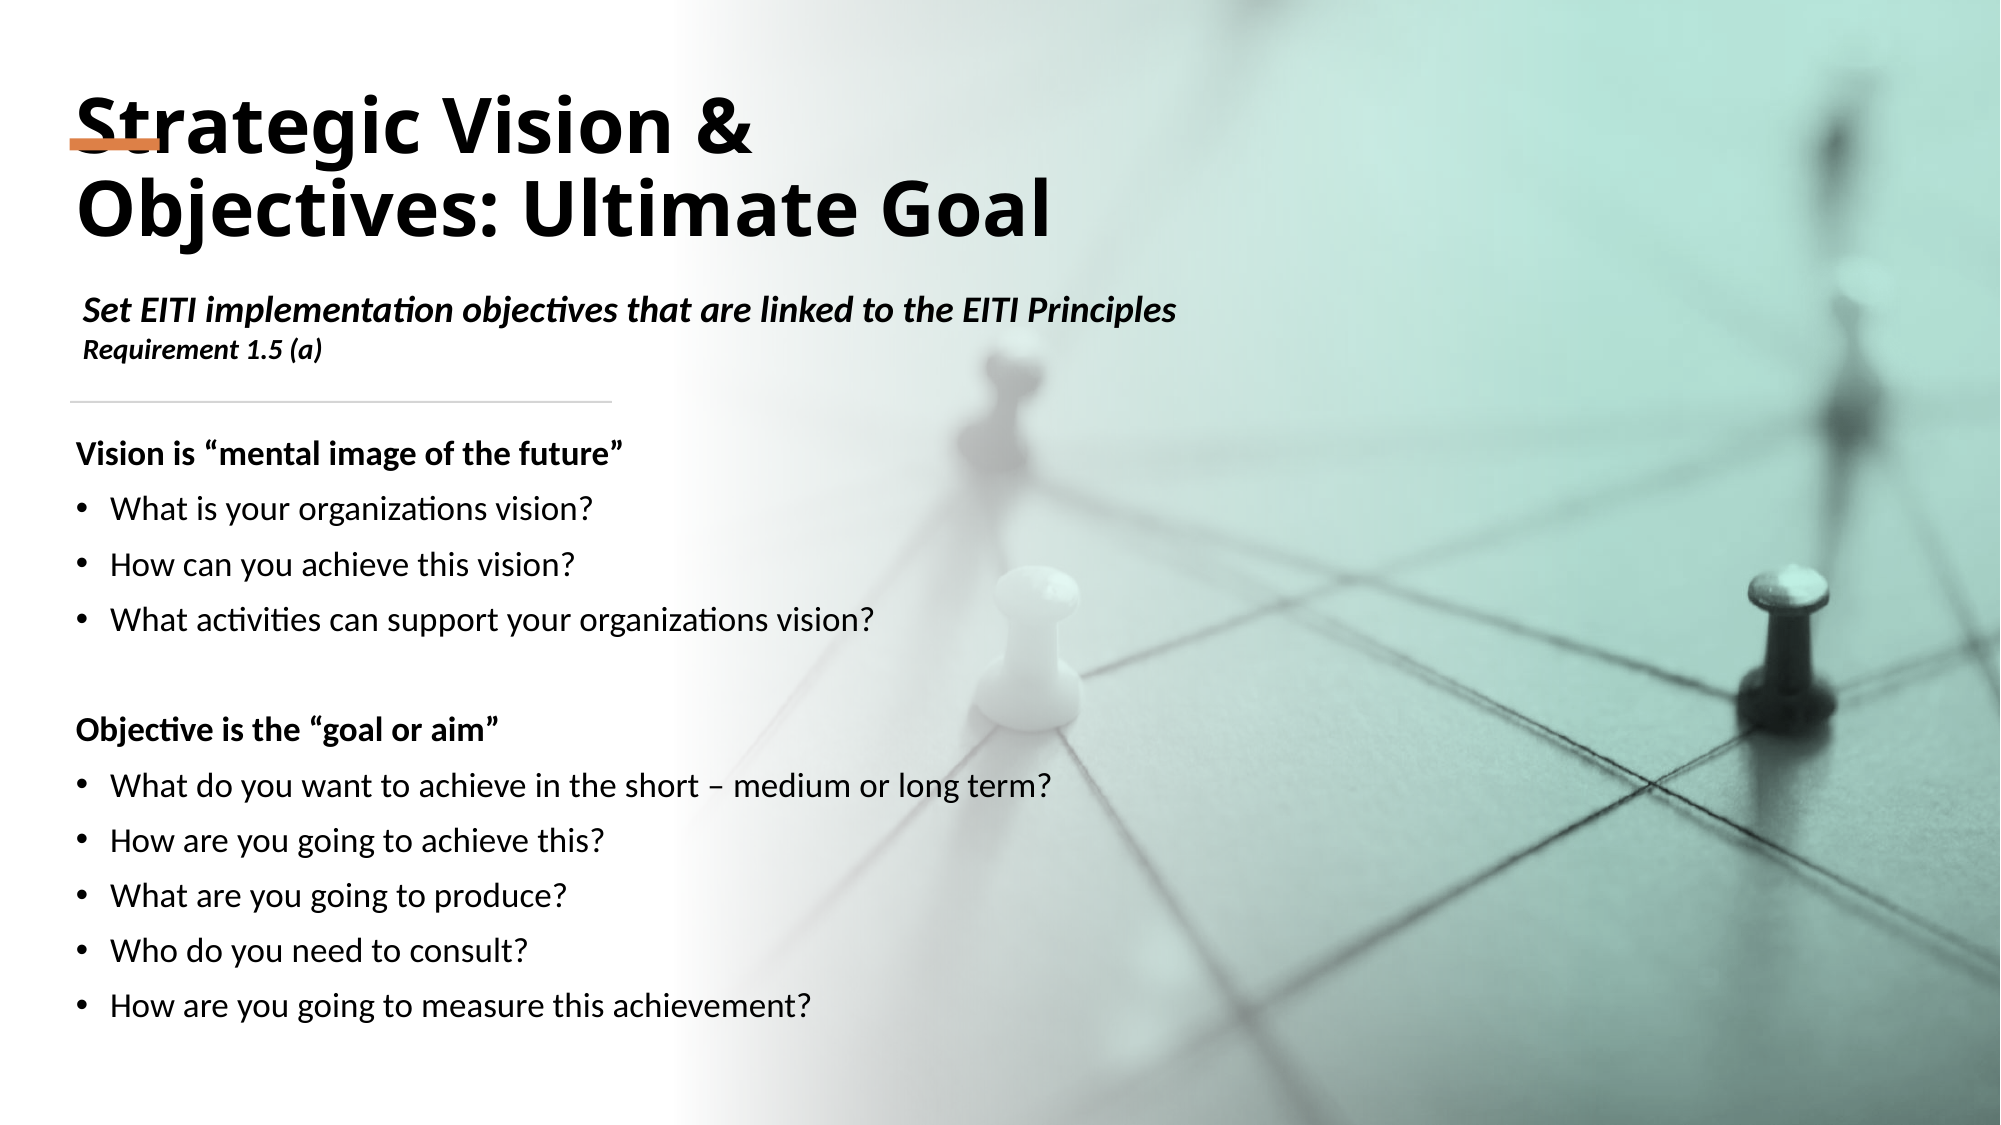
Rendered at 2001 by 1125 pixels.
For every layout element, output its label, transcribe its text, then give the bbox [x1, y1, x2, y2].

picture [577, 0, 2000, 1125]
text_box [69, 137, 161, 151]
text_box [0, 0, 577, 1125]
title Strategic Vision & Objectives: Ultimate Goal [60, 76, 577, 261]
list Vision is “mental image of the future” What is your organizations vision? How can you achieve this vision? What activities can support your organizations vision? Objective is the “goal or aim” What do you want to achieve in the short – medium or long term? How are you going to achieve this? What are you going to produce? Who do you need to consult? How are you going to measure this achievement? [60, 428, 577, 1041]
text_box Set EITI implementation objectives that are linked to the EITI Principles Requirement 1.5 (a) [68, 277, 577, 373]
